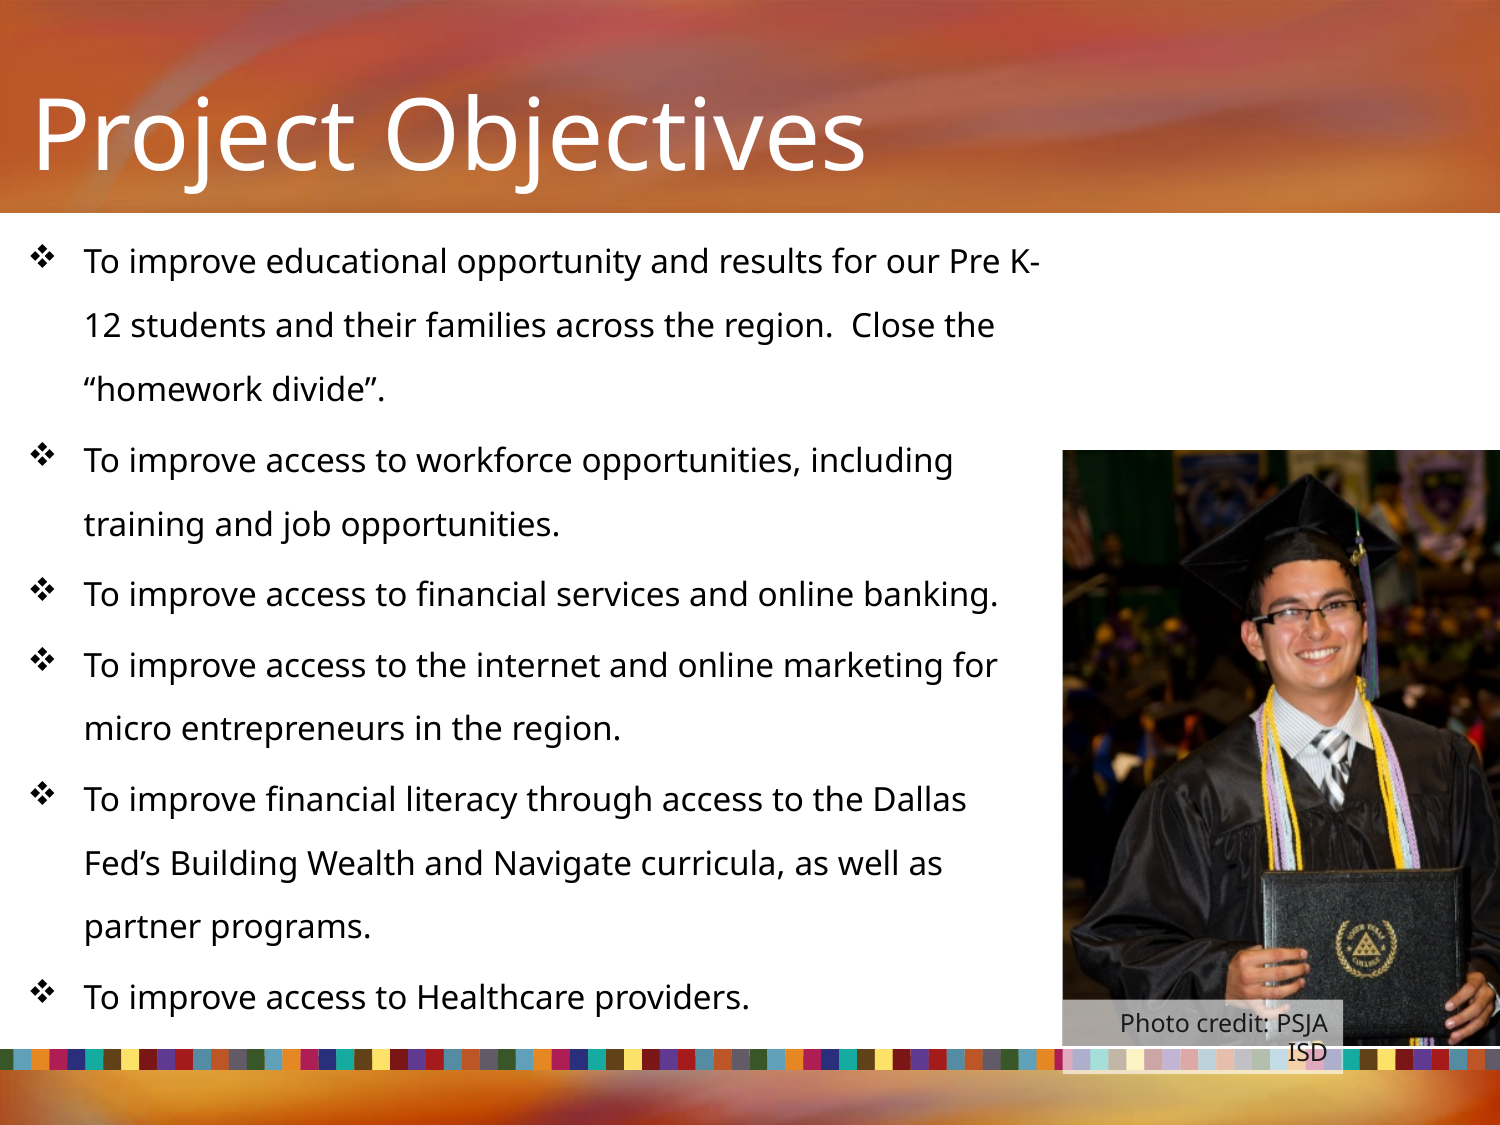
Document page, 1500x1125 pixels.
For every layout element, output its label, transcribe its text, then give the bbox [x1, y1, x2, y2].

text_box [1062, 449, 1500, 1046]
title Project Objectives [14, 36, 1365, 224]
picture [0, 1049, 1500, 1125]
picture [0, 0, 1500, 213]
list To improve educational opportunity and results for our Pre K-12 students and their families across the region. Close the “homework divide”. To improve access to workforce opportunities, including training and job opportunities. To improve access to financial services and online banking. To improve access to the internet and online marketing for micro entrepreneurs in the region. To improve financial literacy through access to the Dallas Fed’s Building Wealth and Navigate curricula, as well as partner programs. To improve access to Healthcare providers. [12, 162, 1063, 963]
